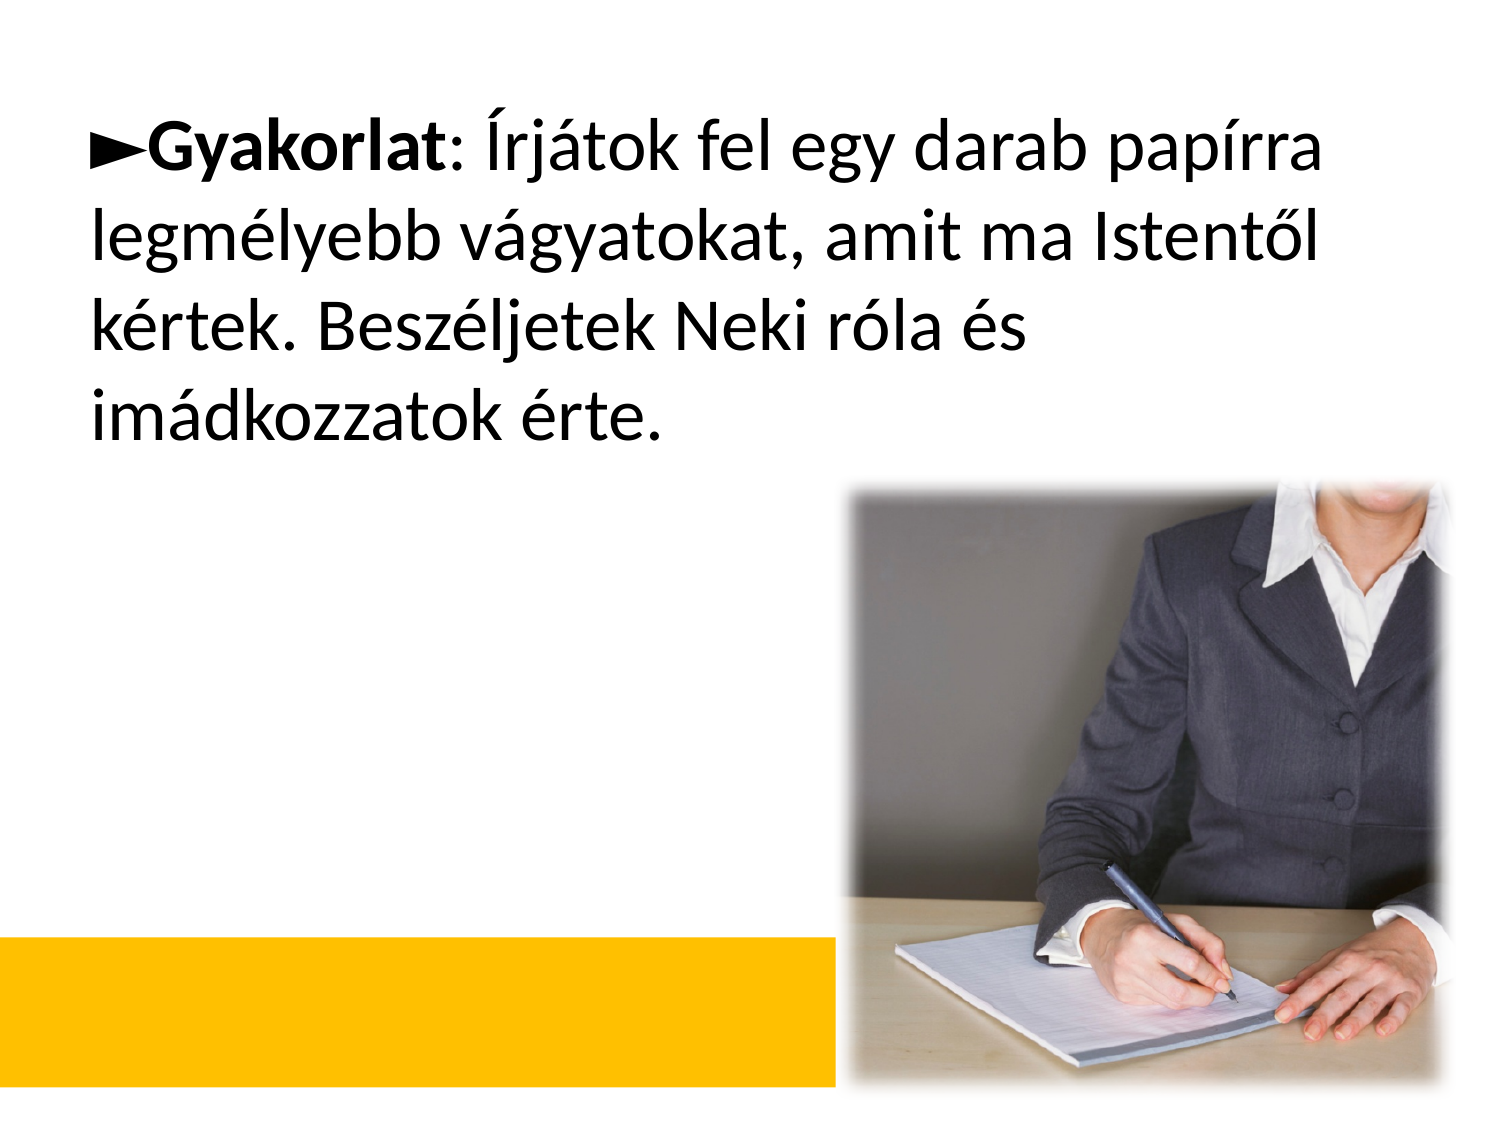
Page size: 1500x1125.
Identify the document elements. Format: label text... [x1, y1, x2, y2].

picture [833, 474, 1457, 1101]
text_box [0, 935, 828, 1089]
list ►Gyakorlat: Írjátok fel egy darab papírra legmélyebb vágyatokat, amit ma Istentől kértek. Beszéljetek Neki róla és imádkozzatok érte. [75, 87, 1475, 830]
